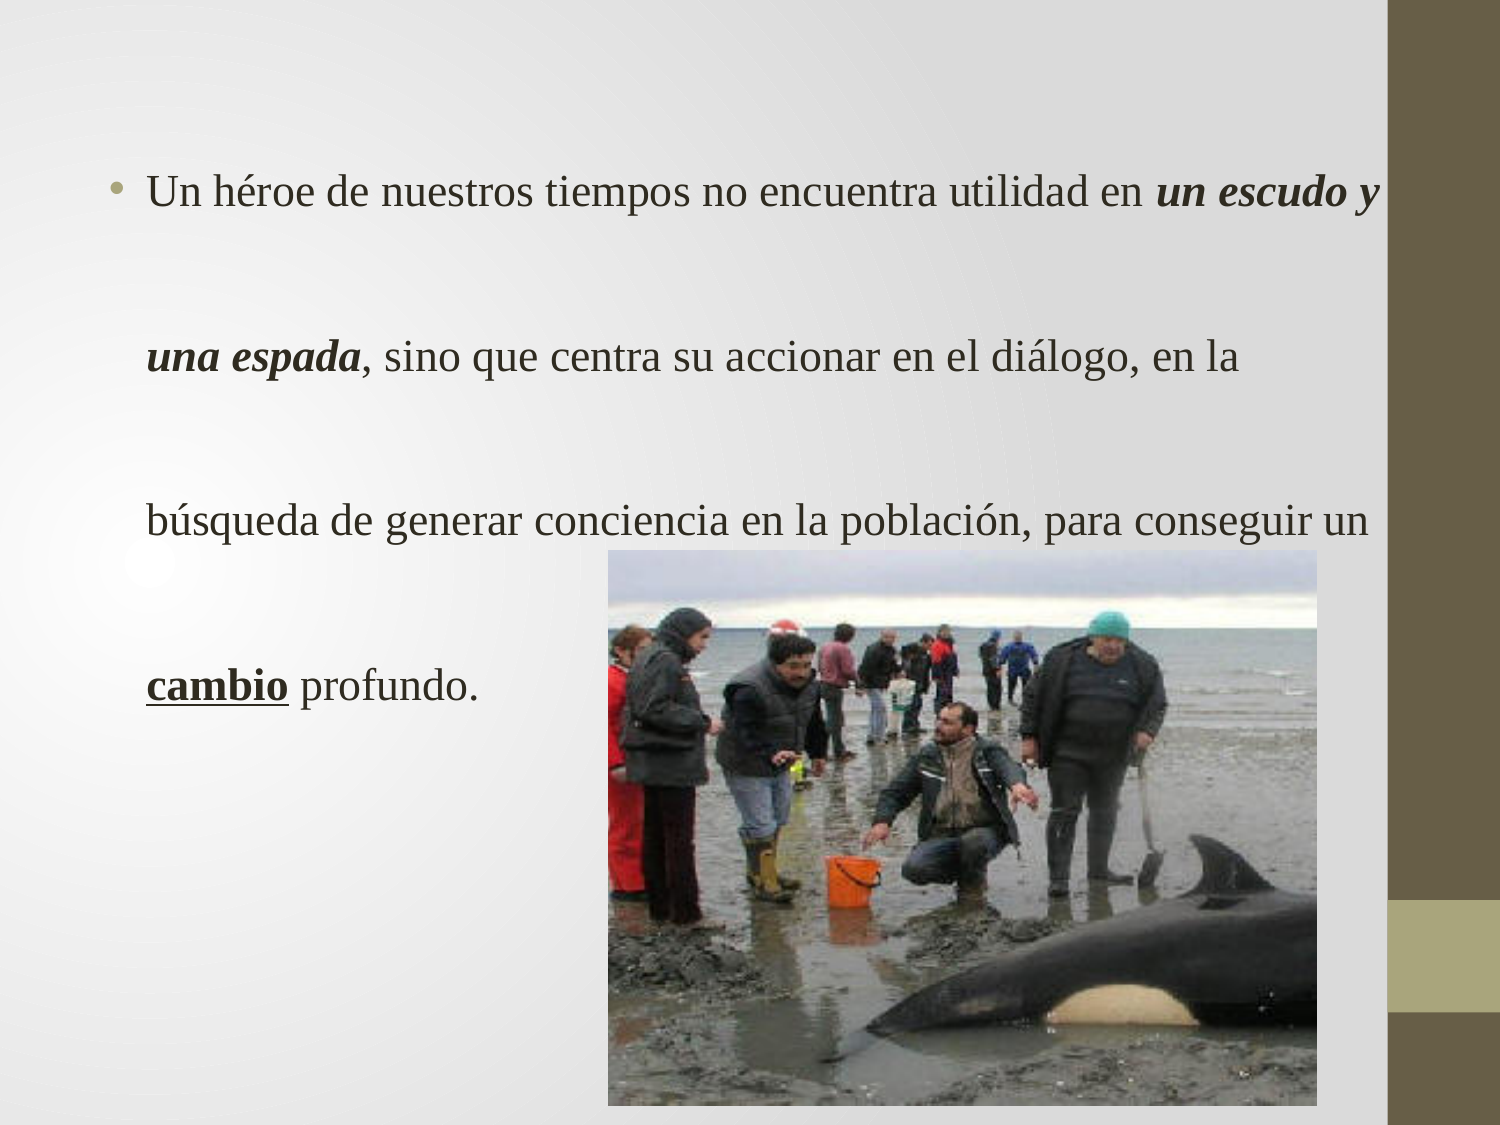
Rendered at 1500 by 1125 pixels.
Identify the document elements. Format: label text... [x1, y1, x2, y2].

list Un héroe de nuestros tiempos no encuentra utilidad en un escudo y una espada, sino que centra su accionar en el diálogo, en la búsqueda de generar conciencia en la población, para conseguir un cambio profundo. [75, 42, 1425, 1094]
picture [607, 550, 1318, 1107]
